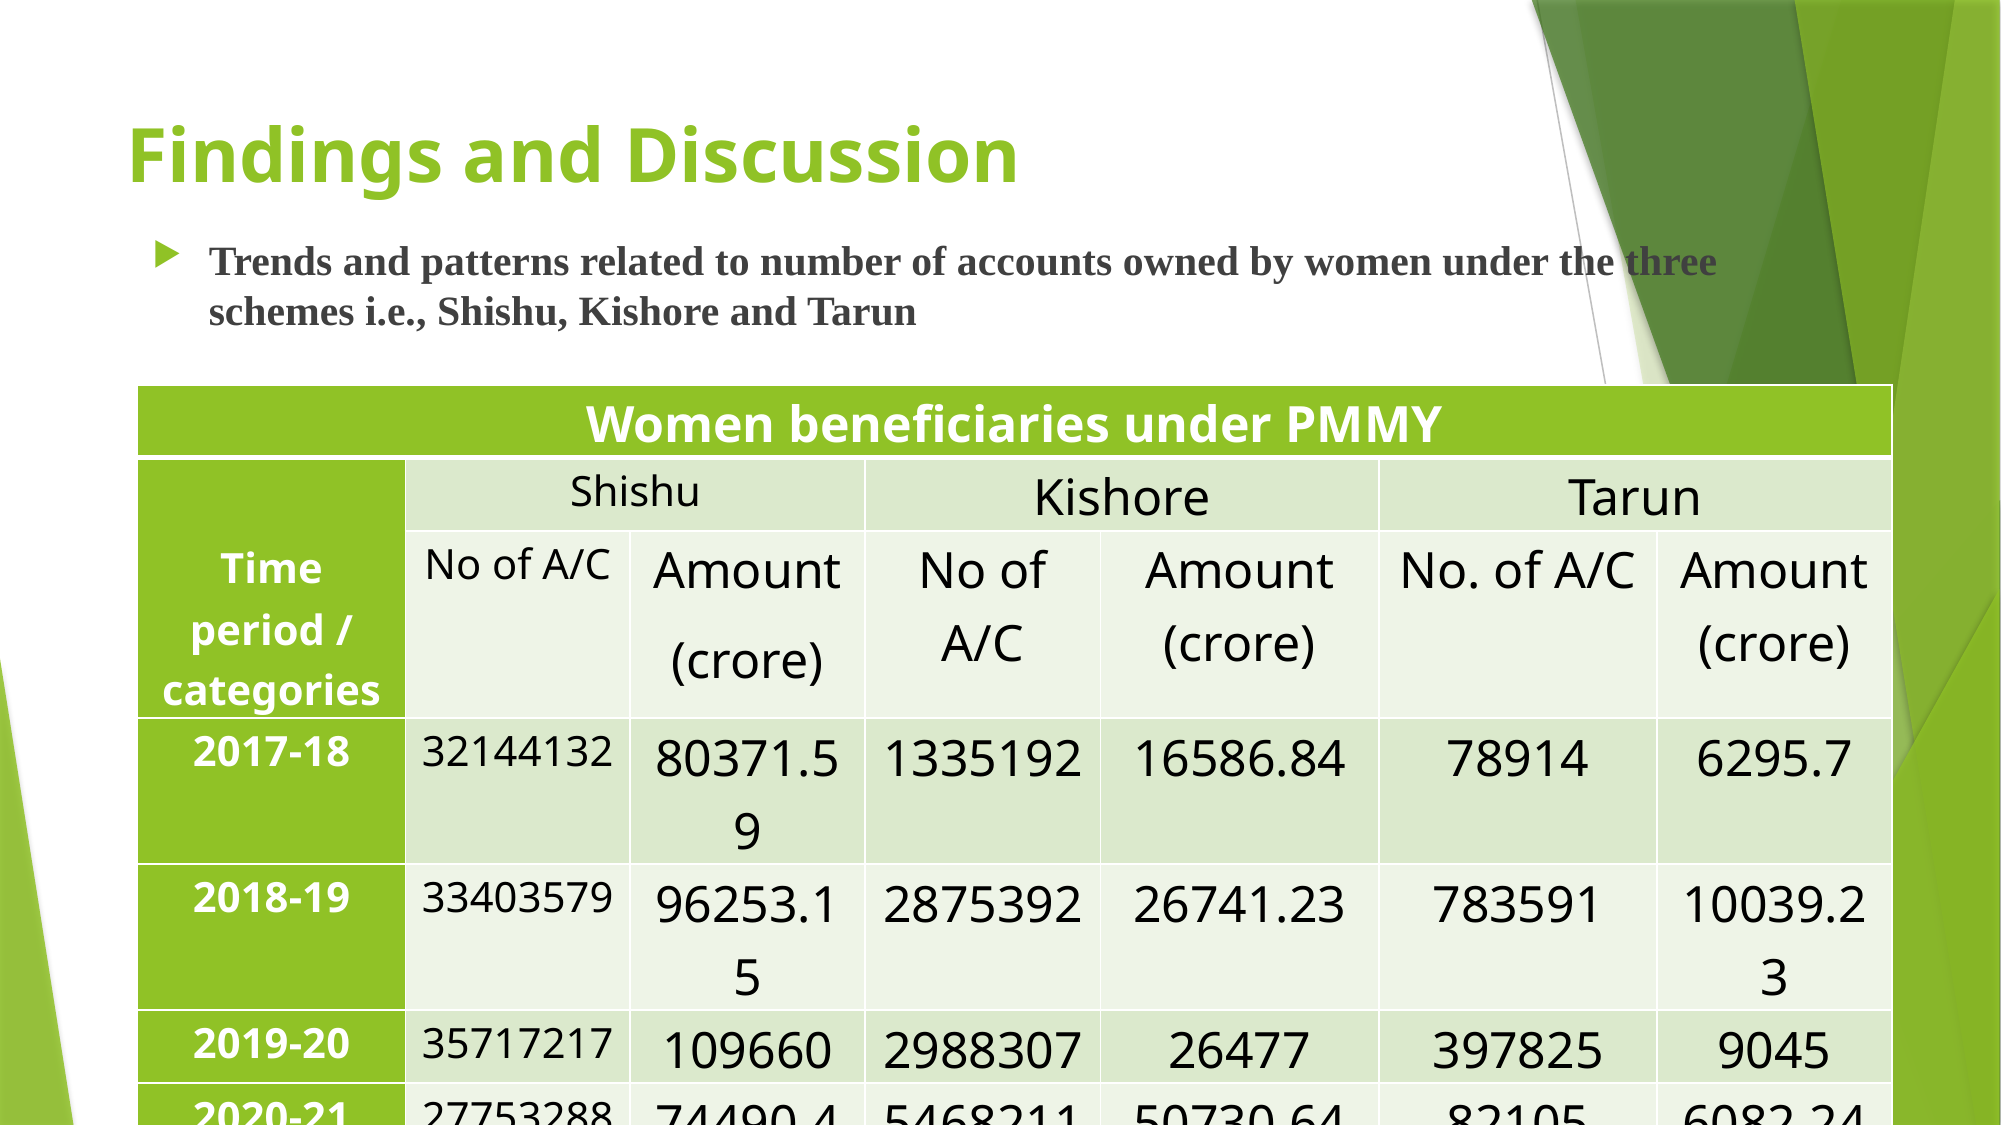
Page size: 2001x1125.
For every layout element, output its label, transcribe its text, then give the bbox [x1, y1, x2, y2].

table_cell 50730.64 [1101, 1084, 1378, 1125]
table_cell 2018-19 [138, 865, 405, 1009]
table_cell 78914 [1380, 719, 1656, 863]
table_cell 6295.7 [1658, 719, 1891, 863]
table_cell 32144132 [406, 719, 629, 863]
list Trends and patterns related to number of accounts owned by women under the three schemes i.e., Shishu, Kishore and Tarun [137, 226, 1863, 384]
table_cell 2017-18 [138, 719, 405, 863]
table_cell 35717217 [406, 1011, 629, 1082]
table_cell 5468211 [866, 1084, 1100, 1125]
table_cell 10039.23 [1658, 865, 1891, 1009]
table_cell 2019-20 [138, 1011, 405, 1082]
table_cell No of A/C [406, 532, 629, 717]
table_cell 6082.24 [1658, 1084, 1891, 1125]
table_cell 2875392 [866, 865, 1100, 1009]
table_cell 109660 [631, 1011, 864, 1082]
table_cell 9045 [1658, 1011, 1891, 1082]
table_cell 27753288 [406, 1084, 629, 1125]
table_cell Amount (crore) [1101, 532, 1378, 717]
table_cell 80371.59 [631, 719, 864, 863]
table_cell 33403579 [406, 865, 629, 1009]
table_cell Amount (crore) [631, 532, 864, 717]
title Findings and Discussion [111, 99, 1522, 317]
table_cell Amount (crore) [1658, 532, 1891, 717]
table_cell 16586.84 [1101, 719, 1378, 863]
table_cell 783591 [1380, 865, 1656, 1009]
table_cell No of A/C [866, 532, 1100, 717]
table_cell 1335192 [866, 719, 1100, 863]
table_cell Shishu [406, 460, 864, 530]
table_cell 82105 [1380, 1084, 1656, 1125]
table_cell Tarun [1380, 460, 1891, 530]
table_cell 2020-21 [138, 1084, 405, 1125]
table_cell 26741.23 [1101, 865, 1378, 1009]
table_cell Time period / categories [138, 460, 405, 717]
table_cell No. of A/C [1380, 532, 1656, 717]
table_header Women beneficiaries under PMMY [138, 386, 1891, 455]
table_cell 96253.15 [631, 865, 864, 1009]
table_cell 397825 [1380, 1011, 1656, 1082]
table_cell 74490.46 [631, 1084, 864, 1125]
table_cell 26477 [1101, 1011, 1378, 1082]
table_cell Kishore [866, 460, 1378, 530]
table_cell 2988307 [866, 1011, 1100, 1082]
